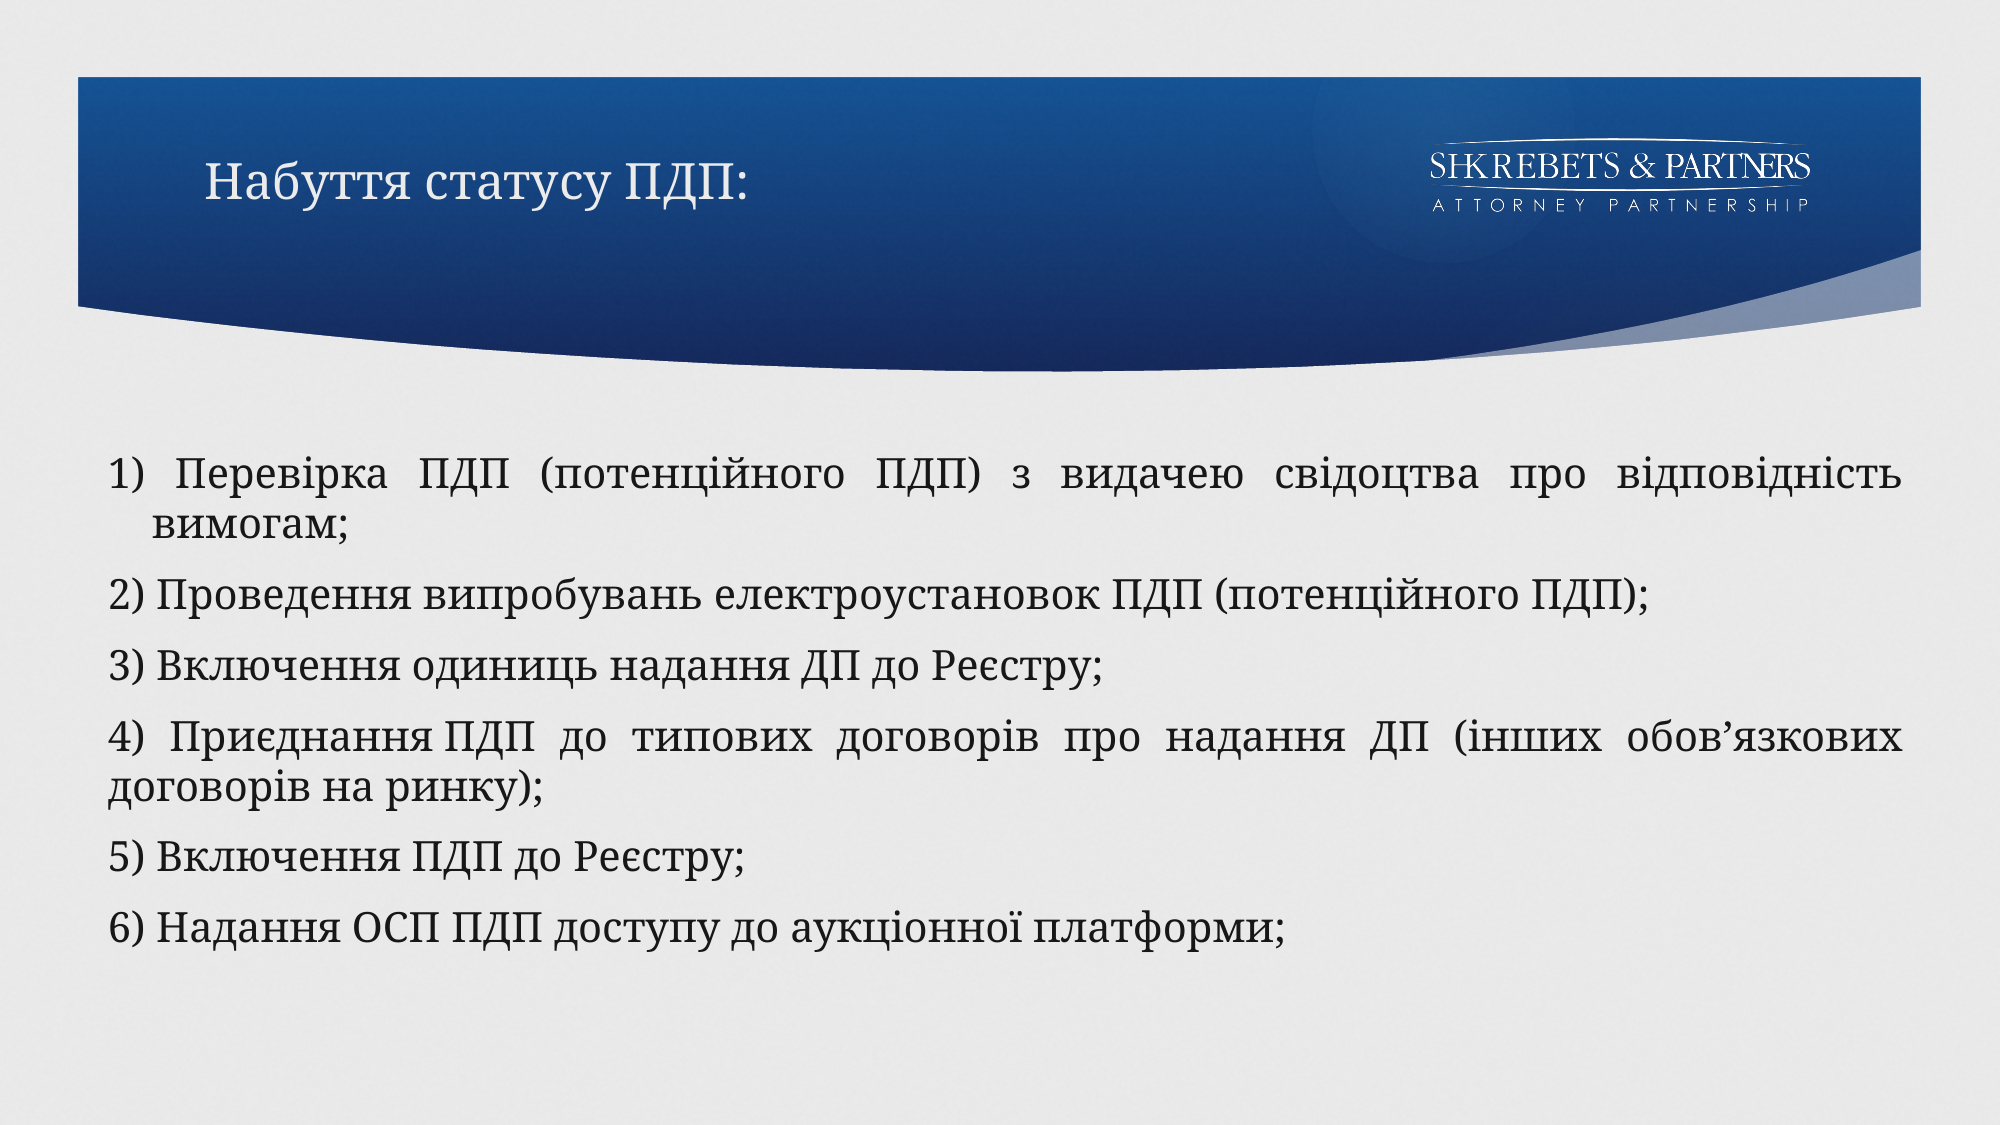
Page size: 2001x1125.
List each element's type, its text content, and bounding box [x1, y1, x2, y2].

title Набуття статусу ПДП: [189, 119, 1413, 239]
list 1) Перевірка ПДП (потенційного ПДП) з видачею свідоцтва про відповідність вимогам; 2) Проведення випробувань електроустановок ПДП (потенційного ПДП); 3) Включення одиниць надання ДП до Реєстру; 4) Приєднання ПДП до типових договорів про надання ДП (інших обов’язкових договорів на ринку); 5) Включення ПДП до Реєстру; 6) Надання ОСП ПДП доступу до аукціонної платформи; [93, 380, 1919, 988]
picture [0, 0, 2000, 1125]
